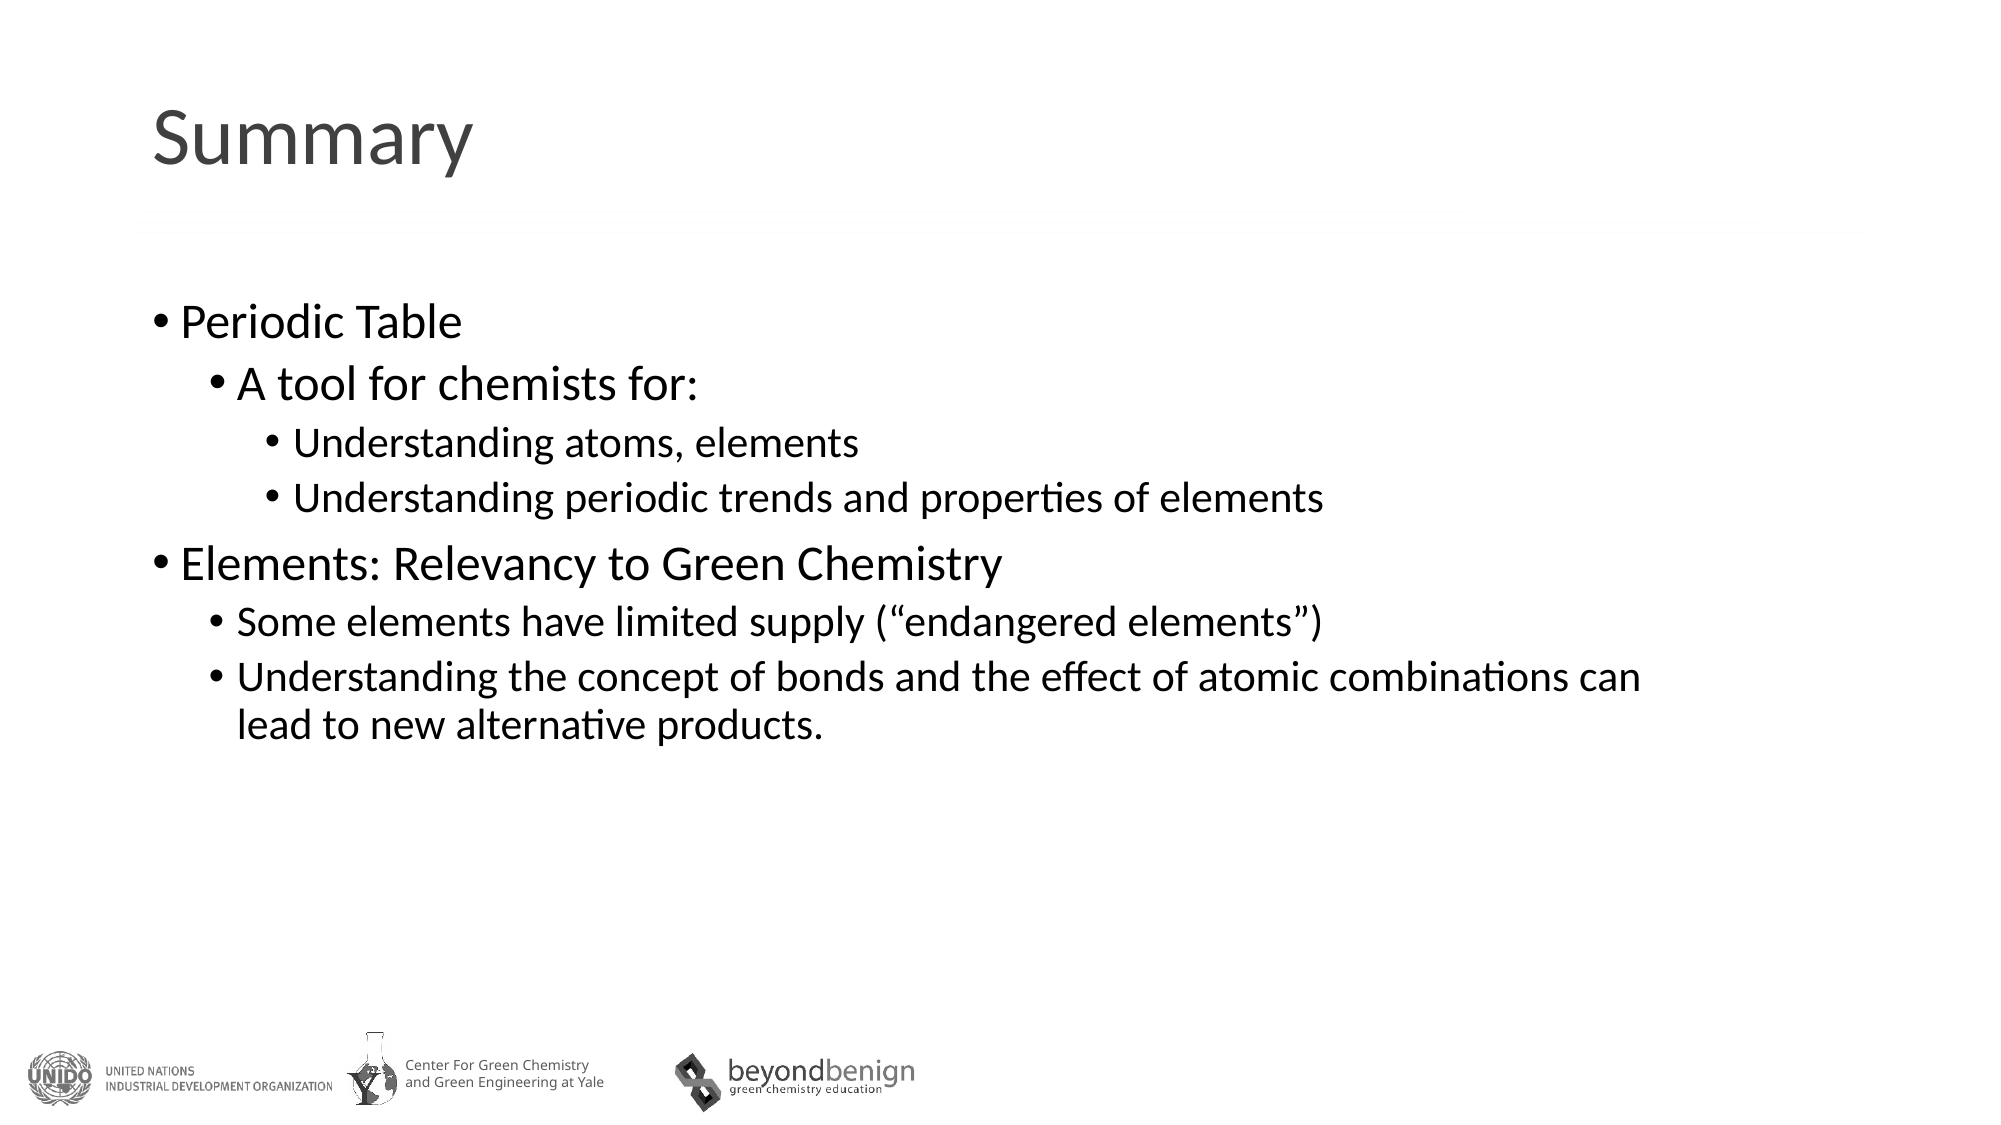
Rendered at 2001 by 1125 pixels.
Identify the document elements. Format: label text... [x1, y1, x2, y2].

list Periodic Table A tool for chemists for: Understanding atoms, elements Understanding periodic trends and properties of elements Elements: Relevancy to Green Chemistry Some elements have limited supply (“endangered elements”) Understanding the concept of bonds and the effect of atomic combinations can lead to new alternative products. [137, 288, 1727, 978]
title Summary [137, 28, 1863, 247]
